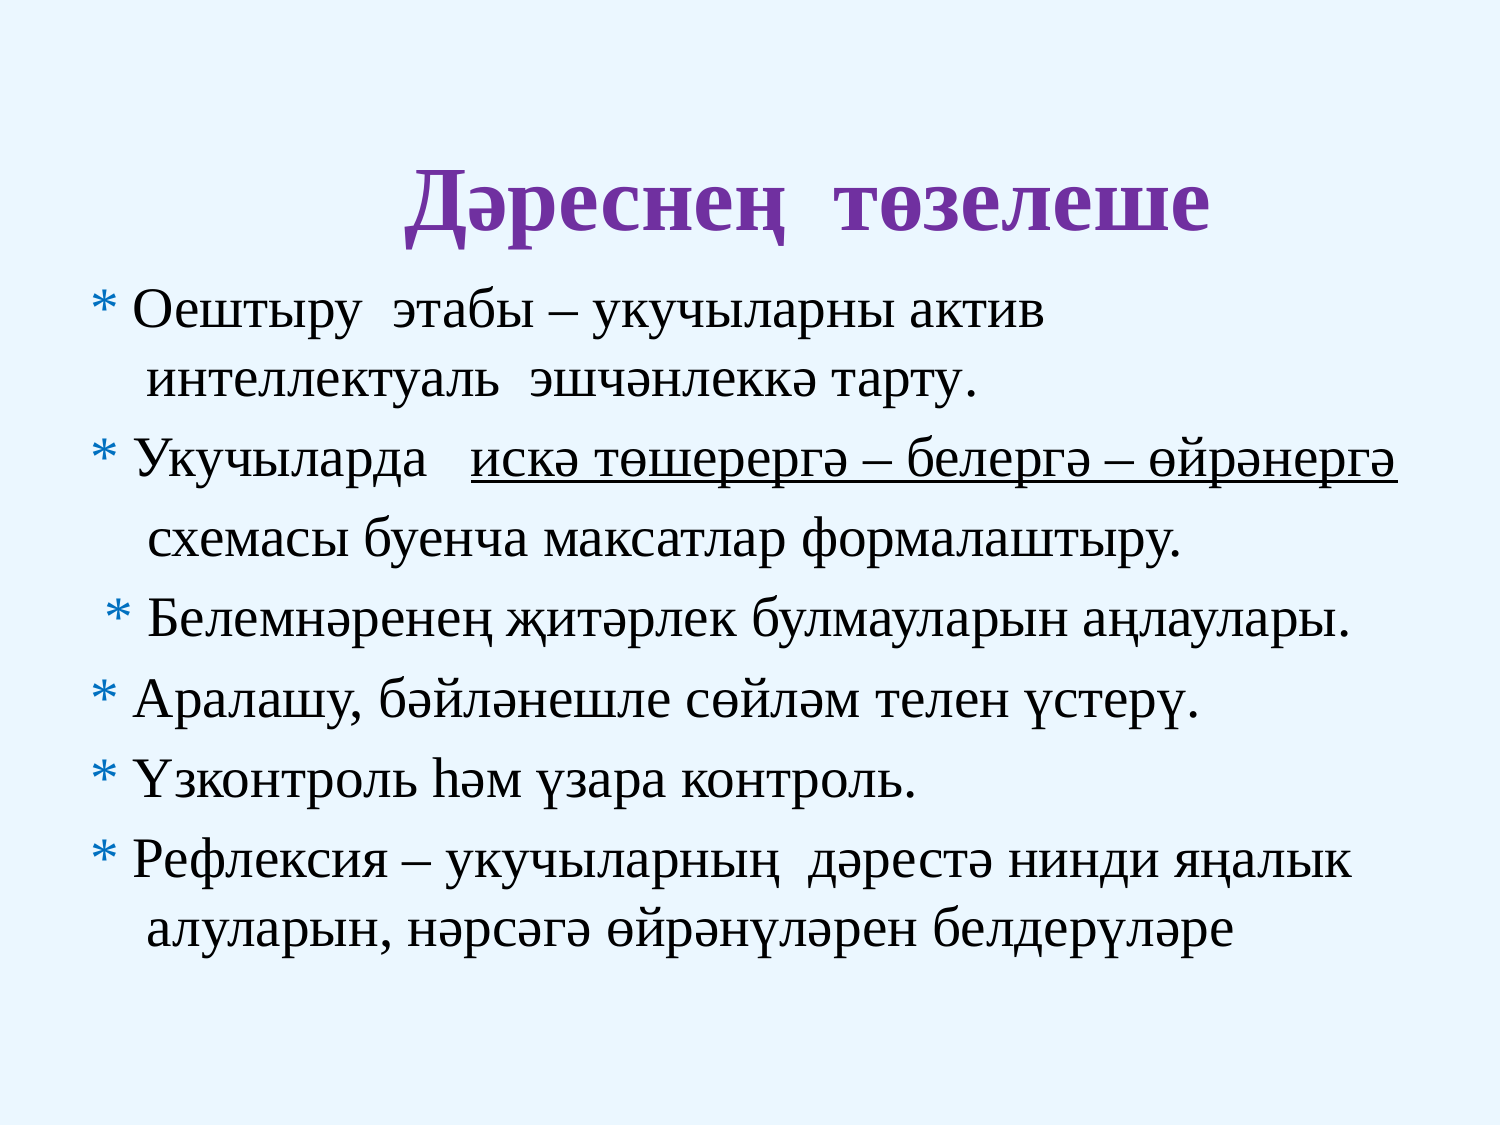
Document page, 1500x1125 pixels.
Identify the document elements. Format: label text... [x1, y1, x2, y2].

title Дәреснең төзелеше [82, 105, 1397, 262]
list * Оештыру этабы – укучыларны актив интеллектуаль эшчәнлеккә тарту. * Укучыларда искә төшерергә – белергә – өйрәнергә схемасы буенча максатлар формалаштыру. * Белемнәренең җитәрлек булмауларын аңлаулары. * Аралашу, бәйләнешле сөйләм телен үстерү. * Үзконтроль һәм үзара контроль. * Рефлексия – укучыларның дәрестә нинди яңалык алуларын, нәрсәгә өйрәнүләрен белдерүләре [75, 262, 1425, 1005]
